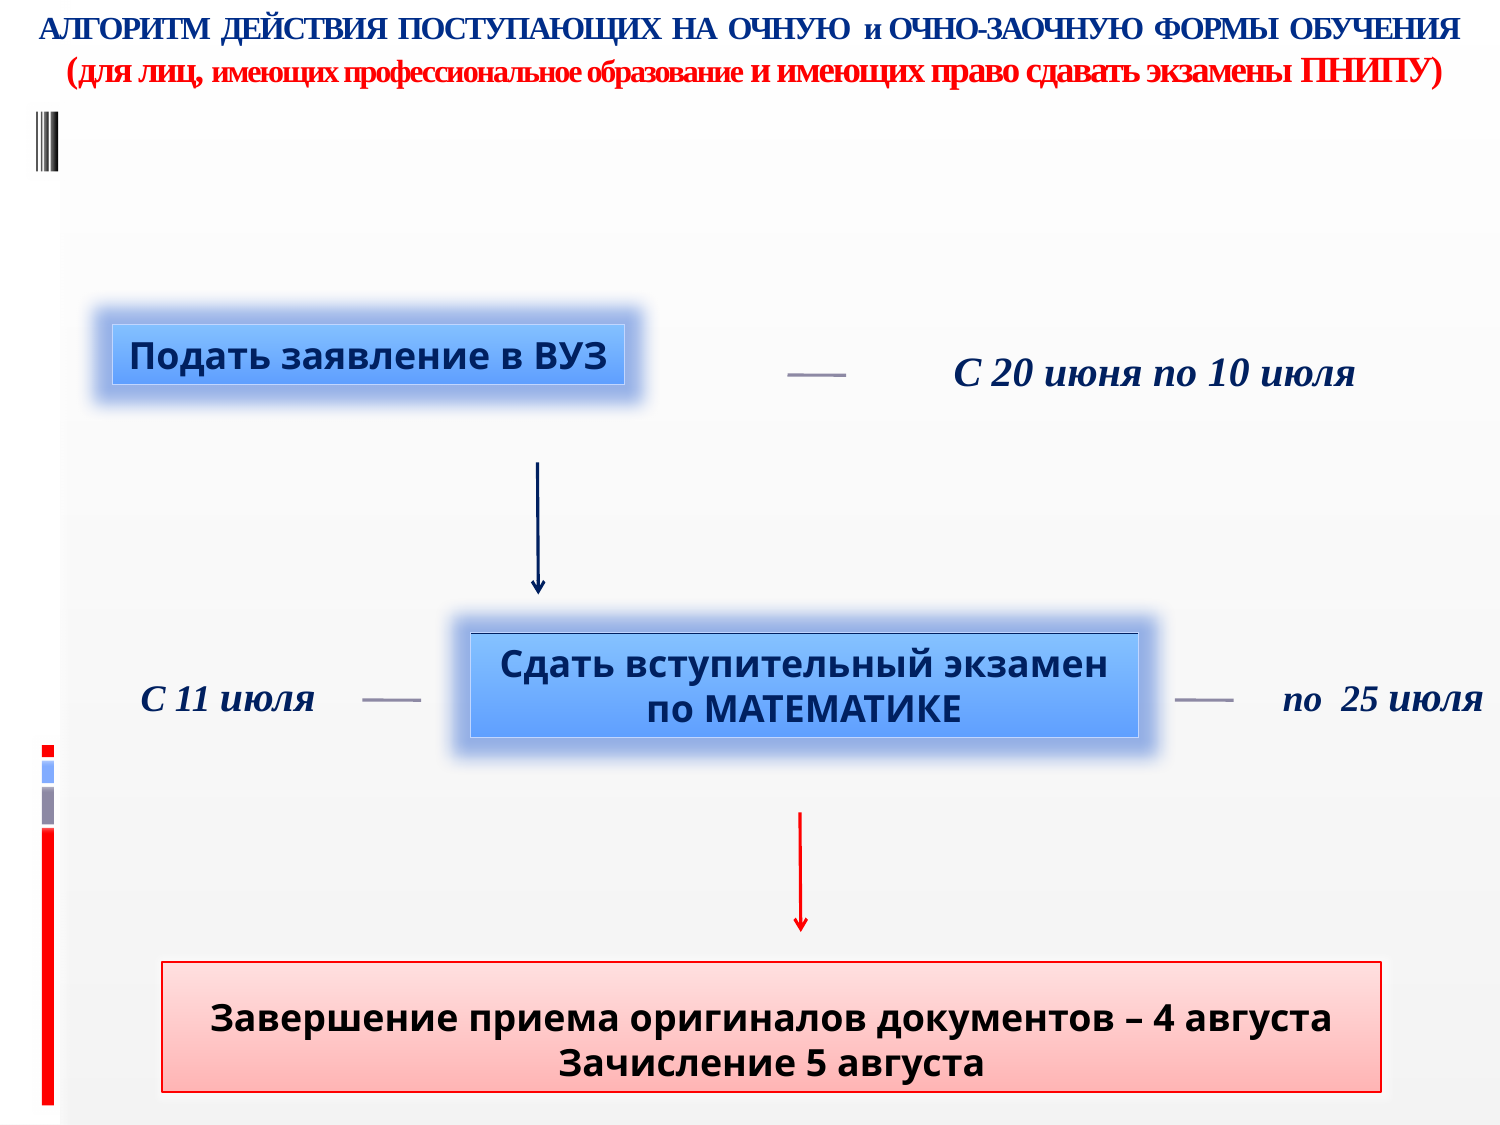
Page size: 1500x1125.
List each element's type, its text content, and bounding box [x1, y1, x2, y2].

text_box Завершение приема оригиналов документов – 4 августа Зачисление 5 августа [161, 961, 1382, 1093]
text_box С 20 июня по 10 июля [938, 337, 1382, 403]
text_box С 11 июля [125, 662, 331, 728]
text_box Подать заявление в ВУЗ [112, 324, 625, 385]
text_box по 25 июля [1268, 662, 1499, 728]
title Алгоритм действия поступающих на очную и очно-заочную формы обучения (для лиц, имеющих профессиональное образование и имеющих право сдавать экзамены ПНИПУ) [0, 0, 1500, 188]
text_box Сдать вступительный экзамен по МАТЕМАТИКЕ [470, 632, 1139, 738]
